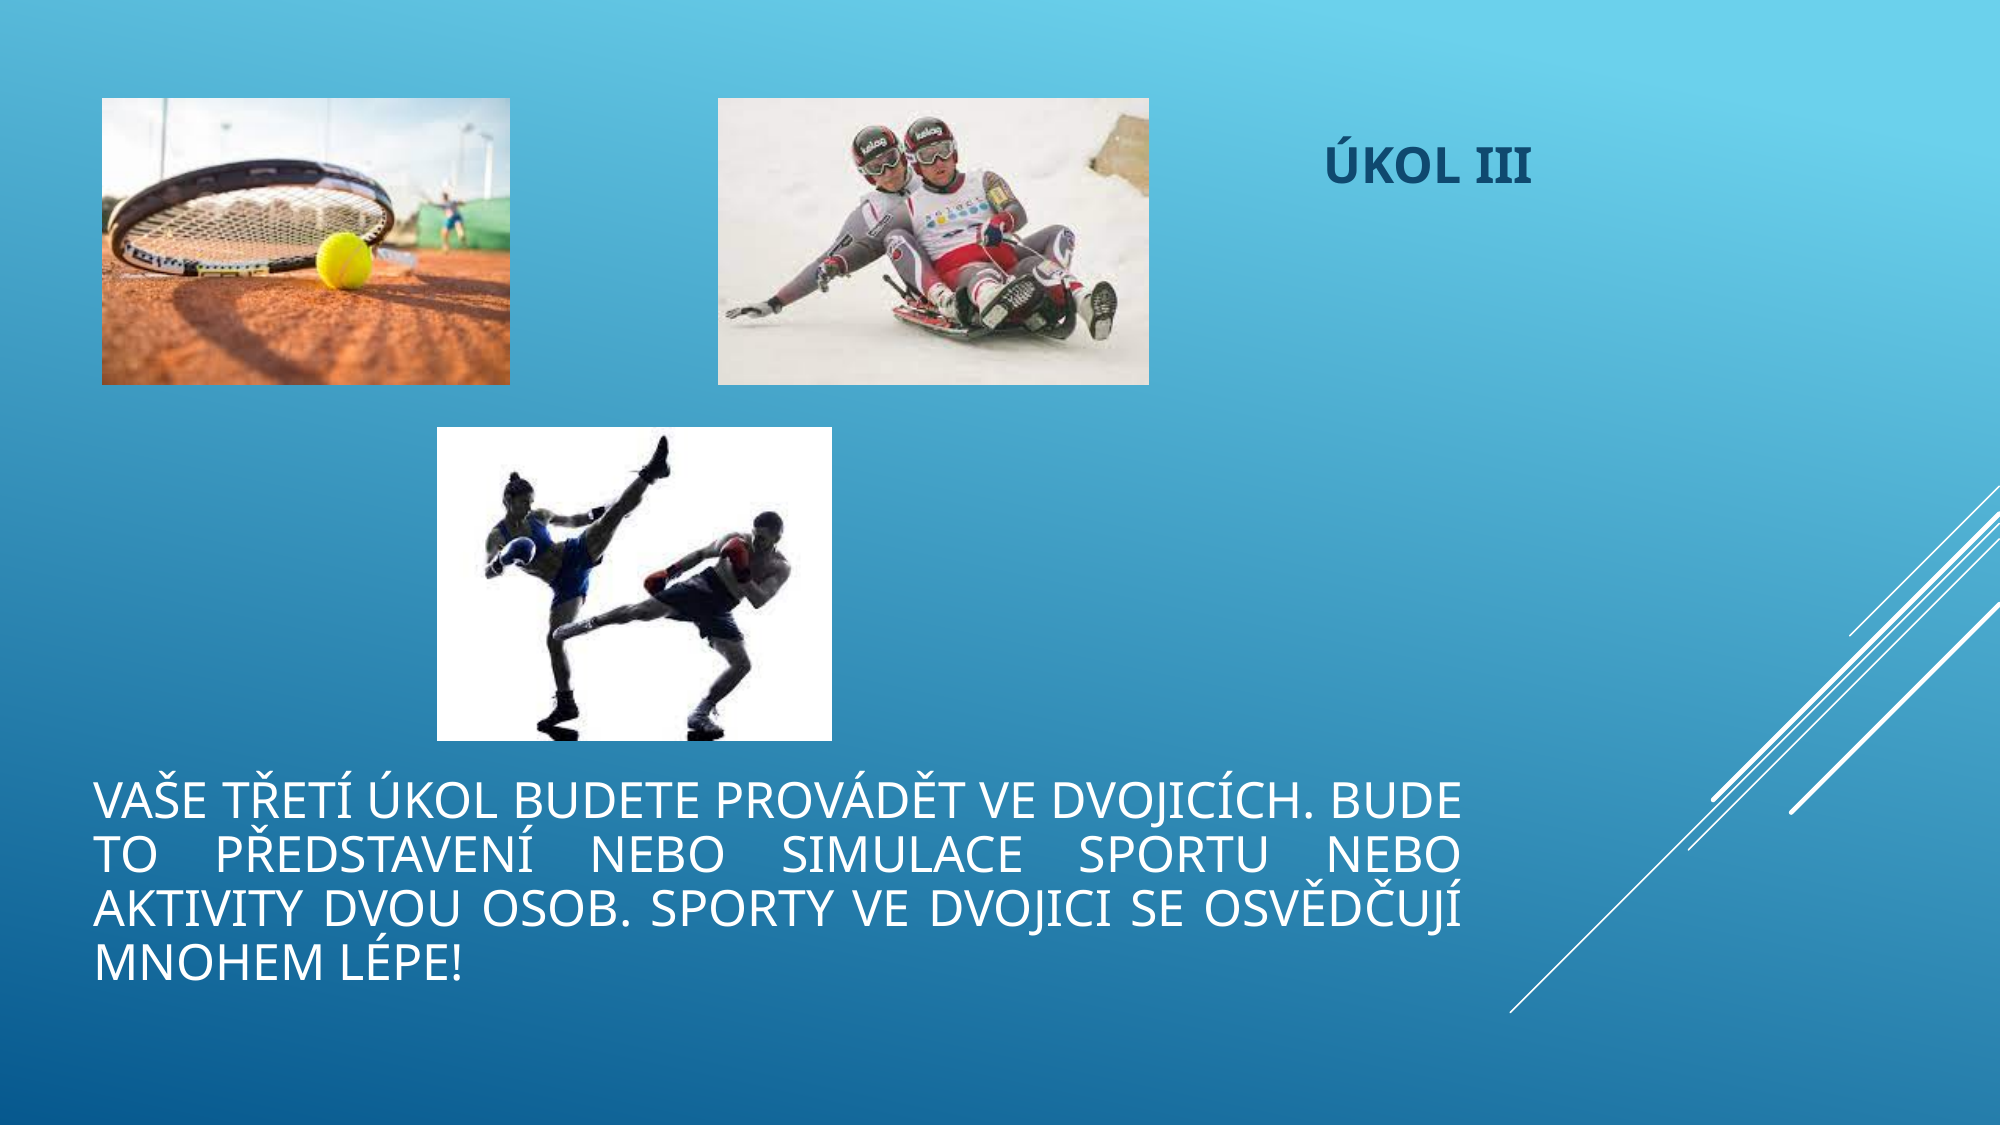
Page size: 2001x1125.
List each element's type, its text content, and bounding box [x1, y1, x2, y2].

list ÚKOL III [1149, 120, 1792, 279]
picture [718, 98, 1149, 386]
picture [102, 98, 510, 386]
picture [436, 427, 832, 741]
title Vaše TŘETÍ ÚKOL BUDETE PROVÁDĚT VE DVOJICÍCH. Bude to představení nebo simulace sportu nebo aktivity dvou osob. Sporty ve dvojici se osvědčují mnohem lépe! [78, 649, 1479, 1117]
